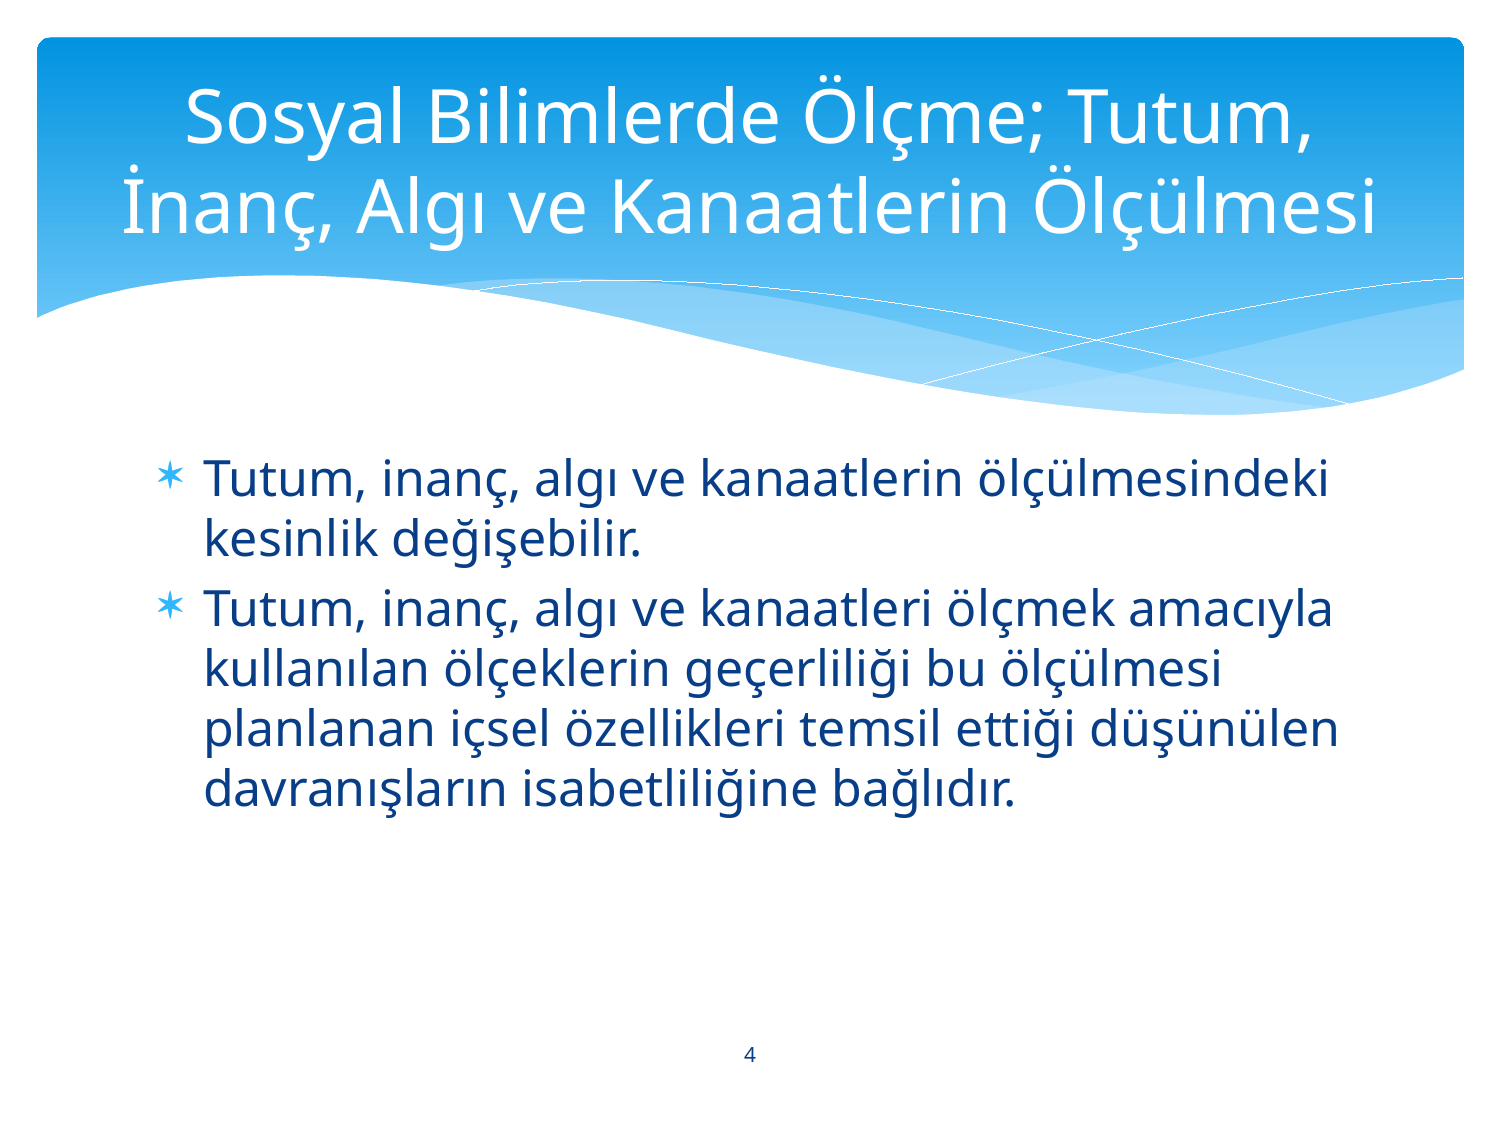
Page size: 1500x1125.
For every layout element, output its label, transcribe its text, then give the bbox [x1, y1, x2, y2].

slide_number 4 [654, 1025, 846, 1086]
list Tutum, inanç, algı ve kanaatlerin ölçülmesindeki kesinlik değişebilir. Tutum, inanç, algı ve kanaatleri ölçmek amacıyla kullanılan ölçeklerin geçerliliği bu ölçülmesi planlanan içsel özellikleri temsil ettiği düşünülen davranışların isabetliliğine bağlıdır. [143, 438, 1359, 1005]
title Sosyal Bilimlerde Ölçme; Tutum, İnanç, Algı ve Kanaatlerin Ölçülmesi [75, 55, 1425, 261]
